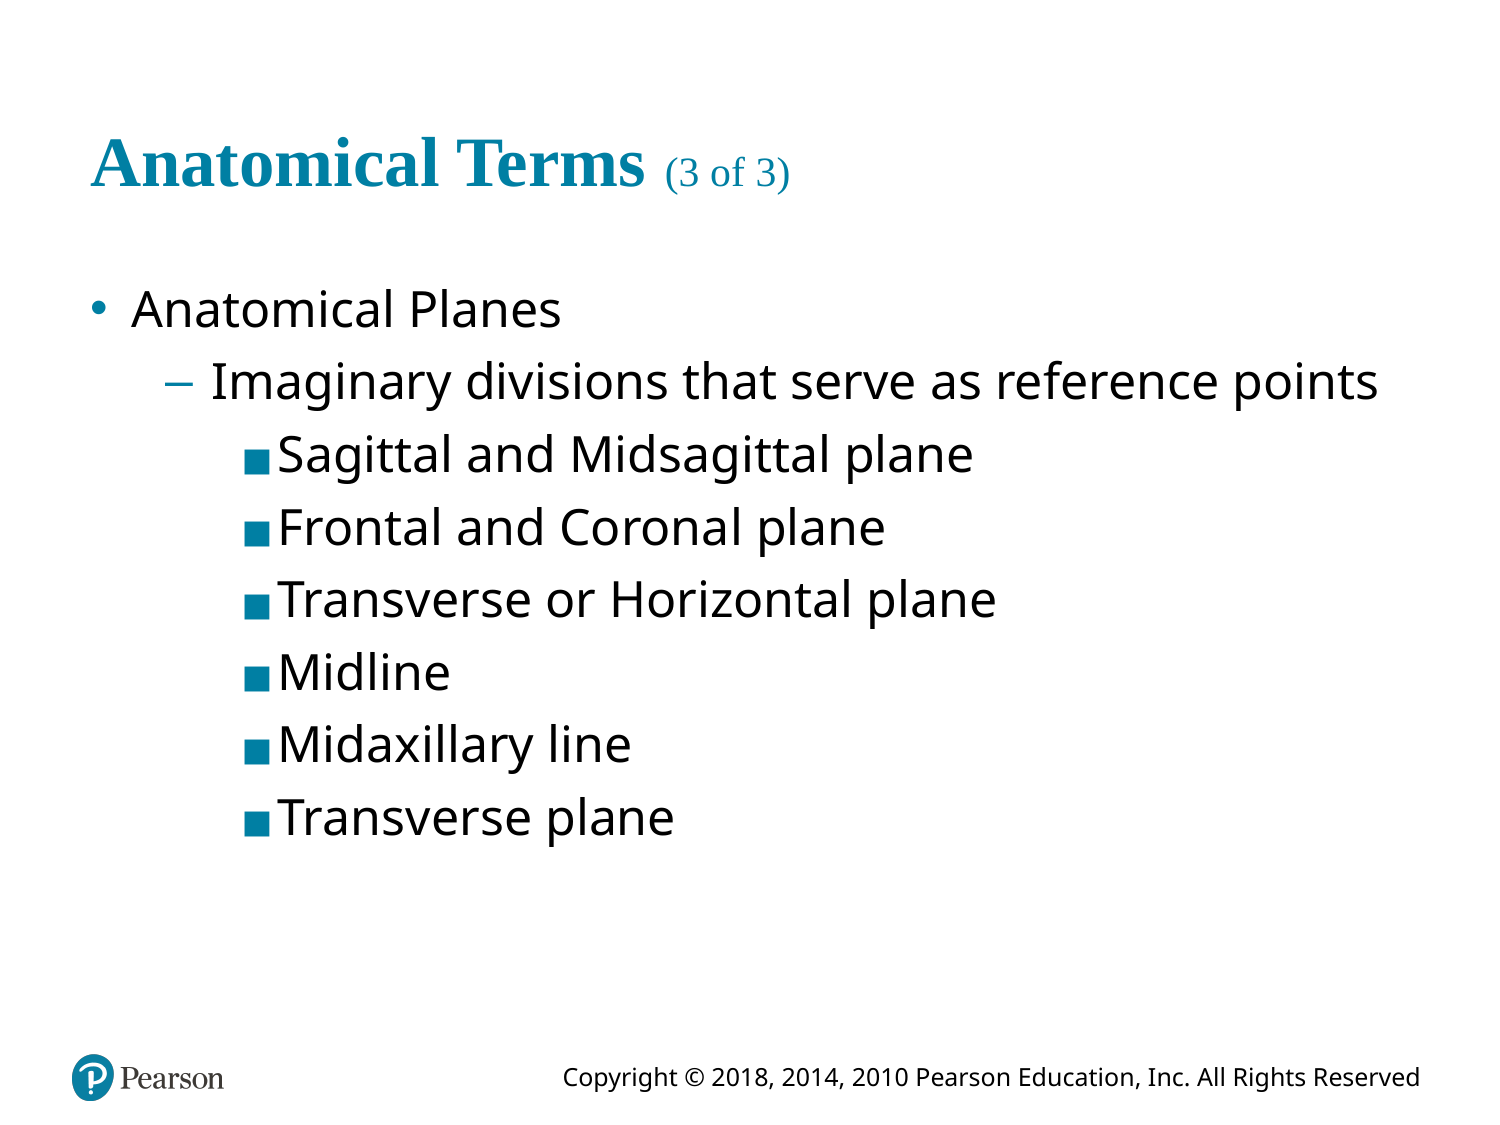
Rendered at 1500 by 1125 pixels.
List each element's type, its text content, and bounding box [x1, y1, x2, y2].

picture [72, 1087, 83, 1101]
title Anatomical Terms (3 of 3) [75, 35, 1425, 216]
list Anatomical Planes Imaginary divisions that serve as reference points Sagittal and Midsagittal plane Frontal and Coronal plane Transverse or Horizontal plane Midline Midaxillary line Transverse plane [75, 262, 1425, 866]
picture [98, 1054, 224, 1101]
picture [80, 1063, 106, 1088]
picture [72, 1054, 88, 1070]
